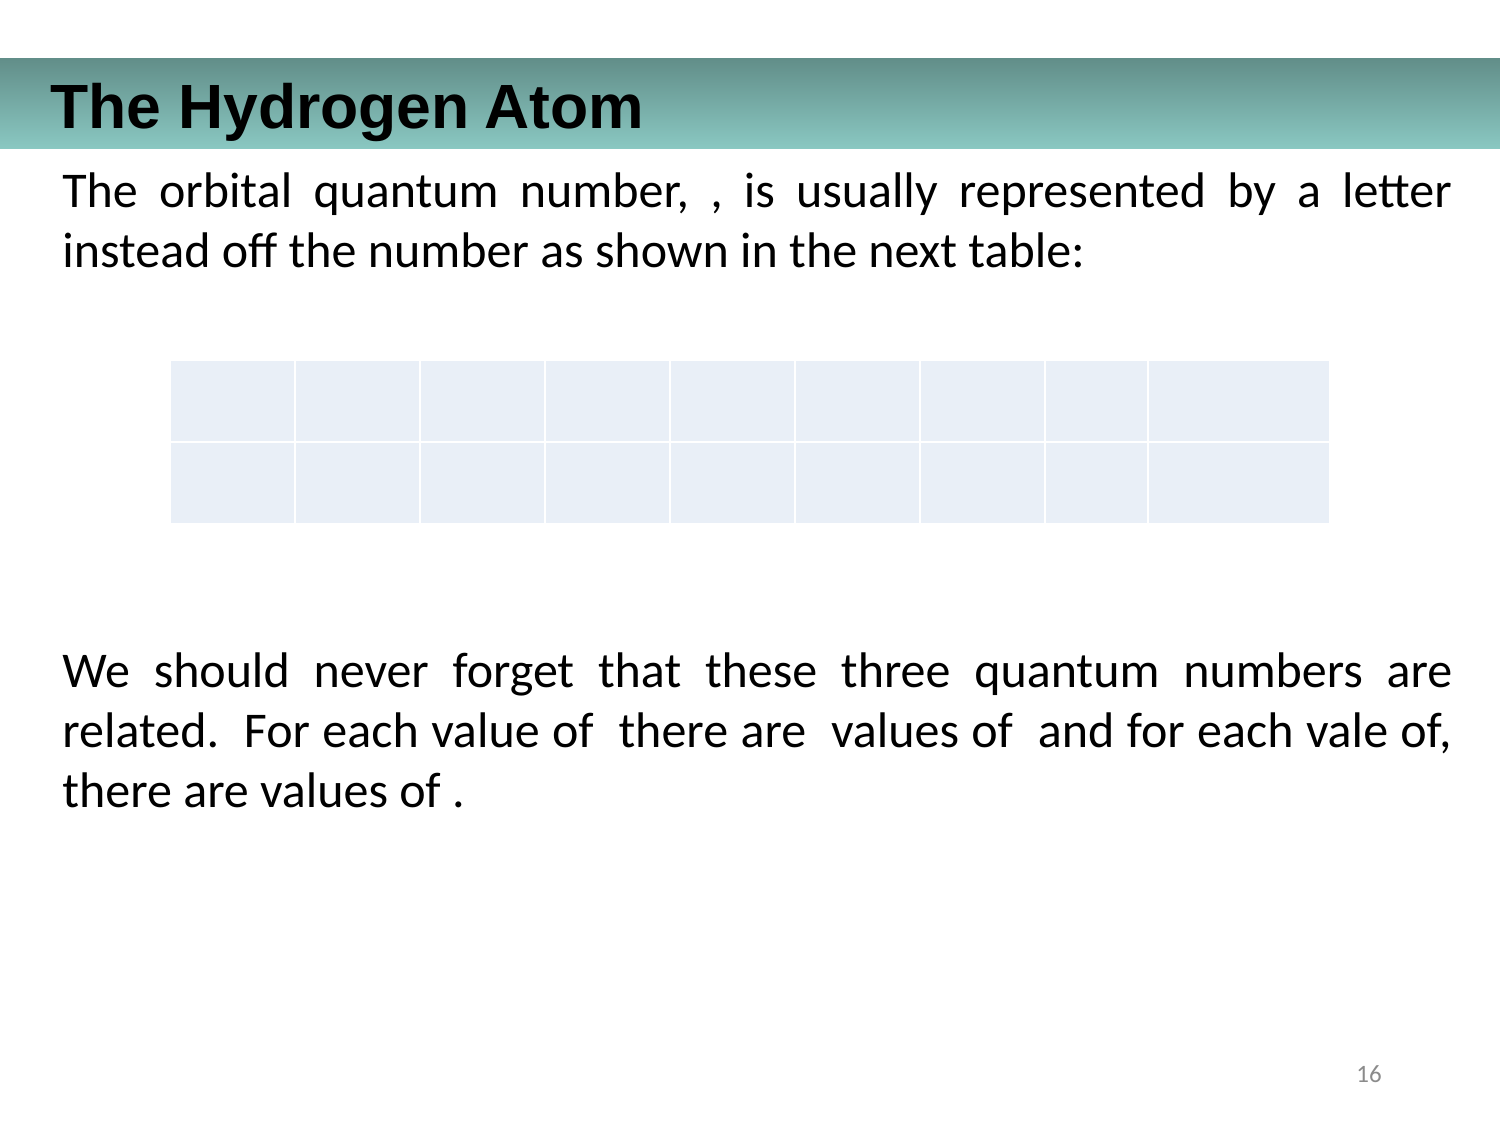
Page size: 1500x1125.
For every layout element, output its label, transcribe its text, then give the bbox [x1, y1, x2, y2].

slide_number 16 [1059, 1042, 1397, 1103]
text_box [31, 149, 1468, 290]
text_box The Hydrogen Atom [0, 58, 1500, 149]
